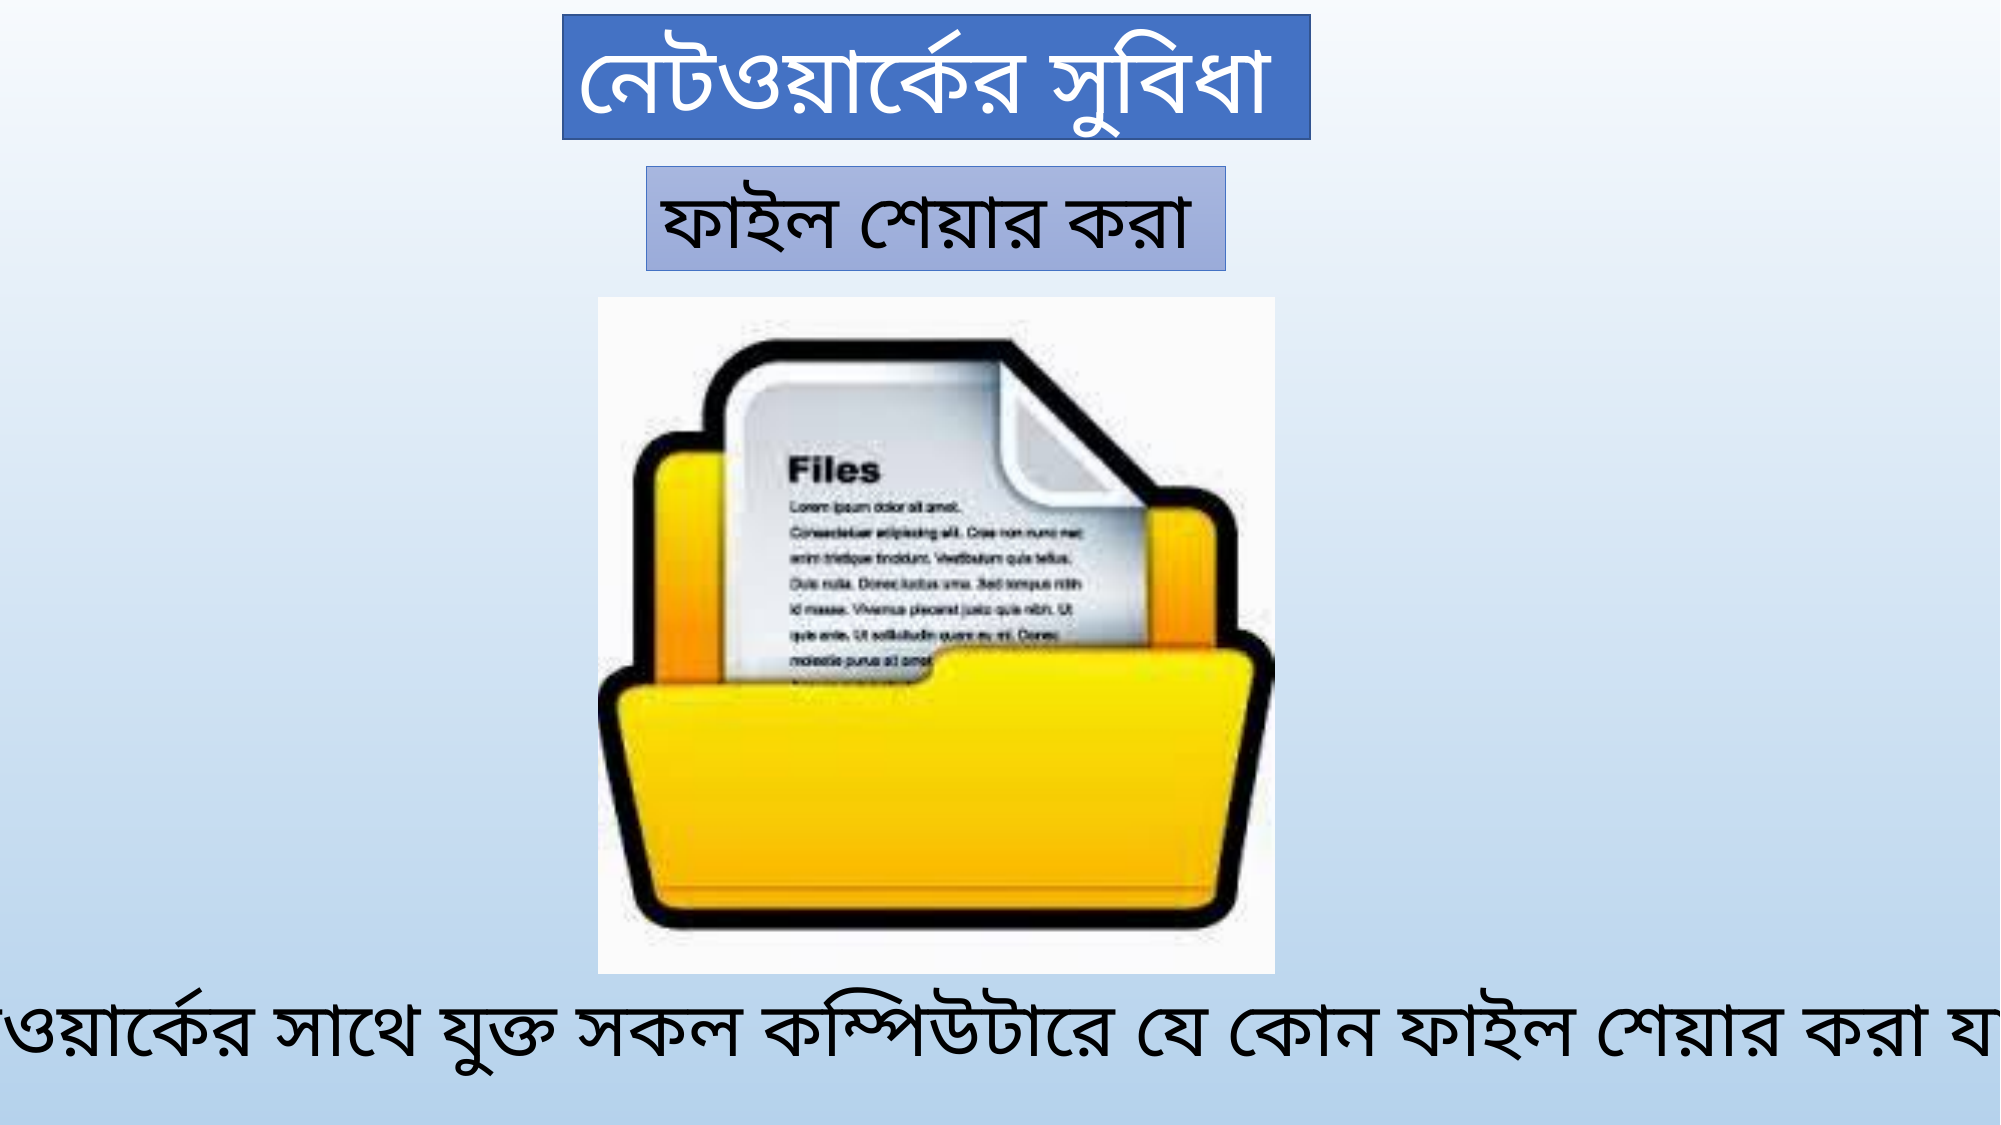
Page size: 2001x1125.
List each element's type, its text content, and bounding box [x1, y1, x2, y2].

text_box নেটওয়ার্কের সাথে যুক্ত সকল কম্পিউটারে যে কোন ফাইল শেয়ার করা যায় [0, 973, 2000, 1079]
text_box নেটওয়ার্কের সুবিধা [562, 14, 1311, 140]
text_box ফাইল শেয়ার করা [646, 166, 1226, 271]
picture [598, 297, 1275, 974]
